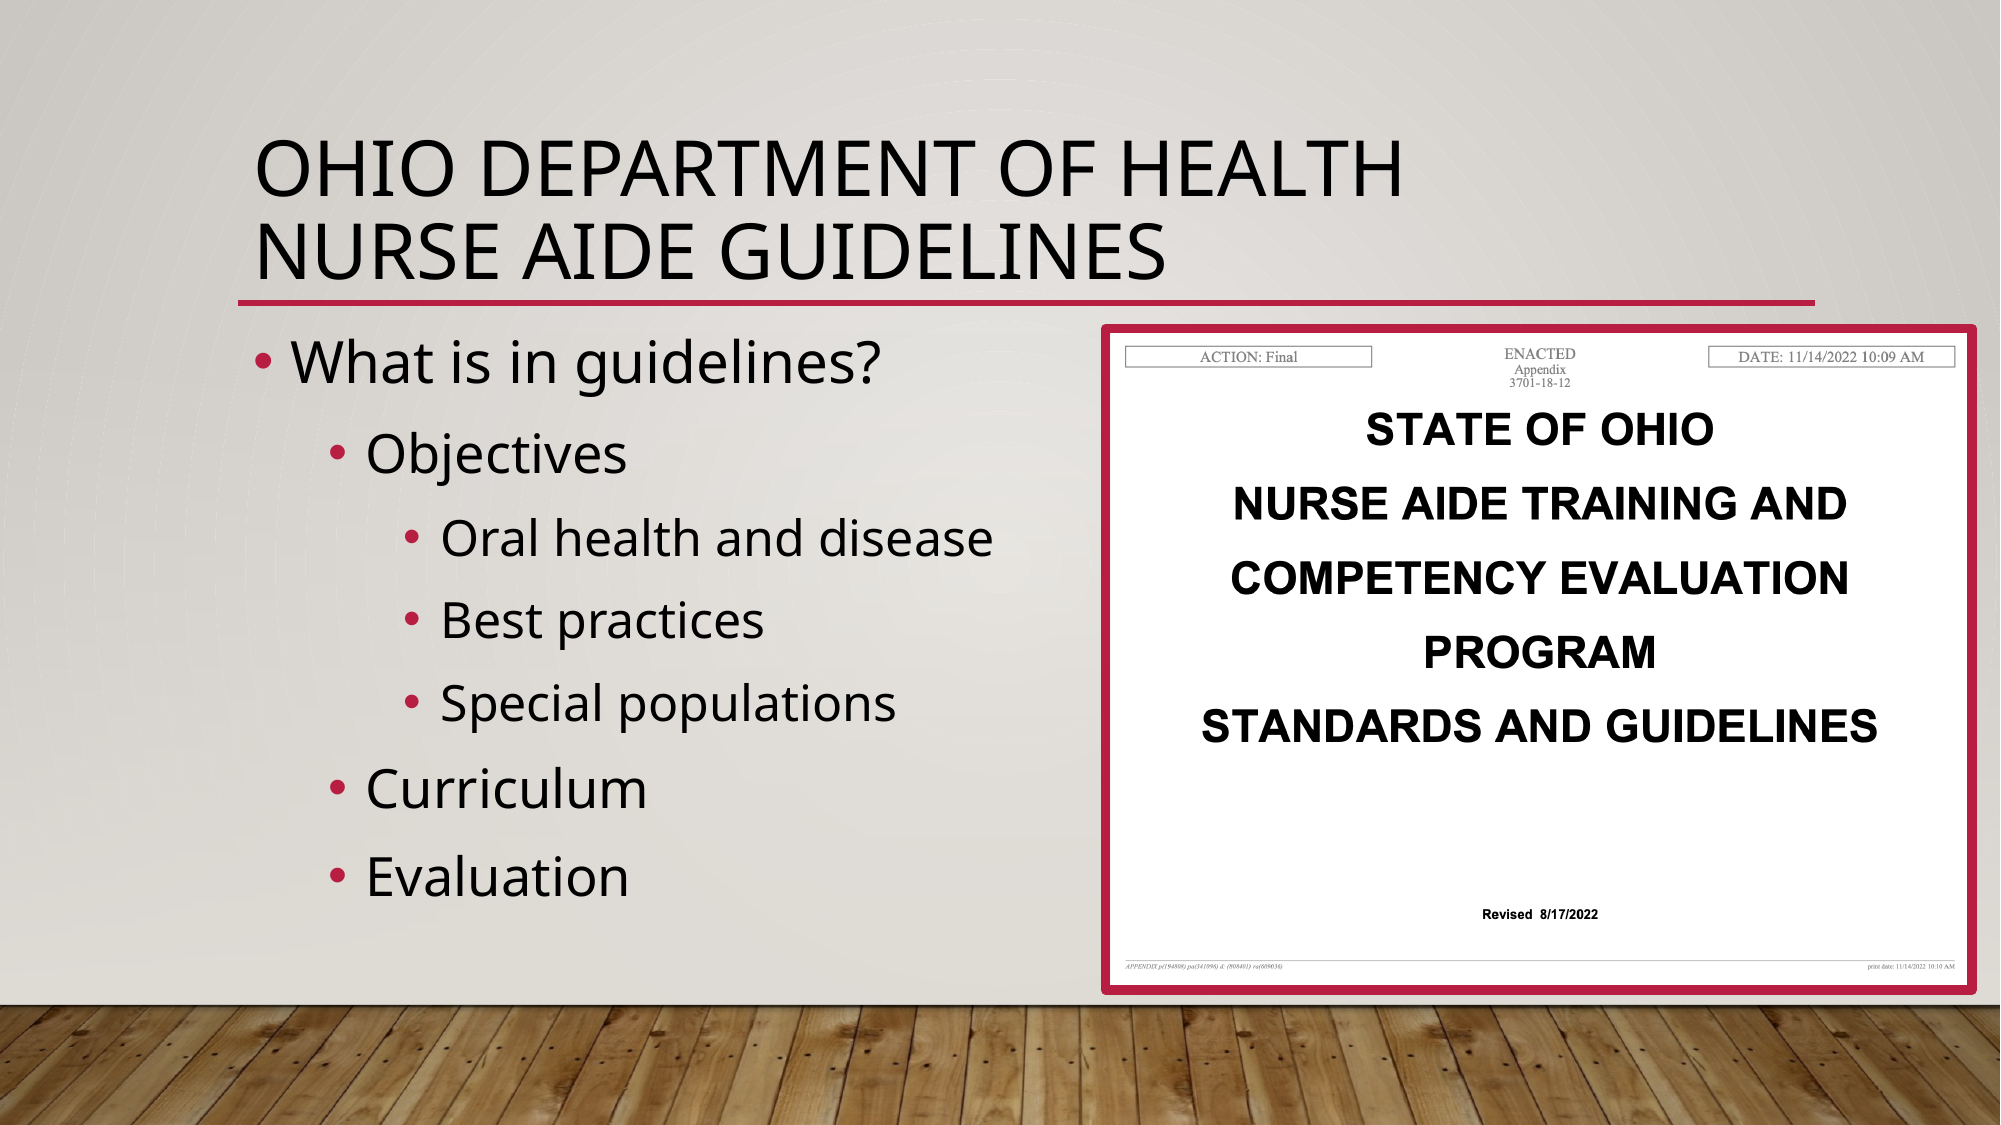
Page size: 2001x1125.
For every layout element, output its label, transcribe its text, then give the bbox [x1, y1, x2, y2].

list What is in guidelines? Objectives Oral health and disease Best practices Special populations Curriculum Evaluation [238, 304, 1814, 1004]
picture [1110, 333, 1968, 986]
title Ohio Department of Health Nurse Aide Guidelines [238, 121, 1814, 304]
picture [0, 1005, 2000, 1125]
